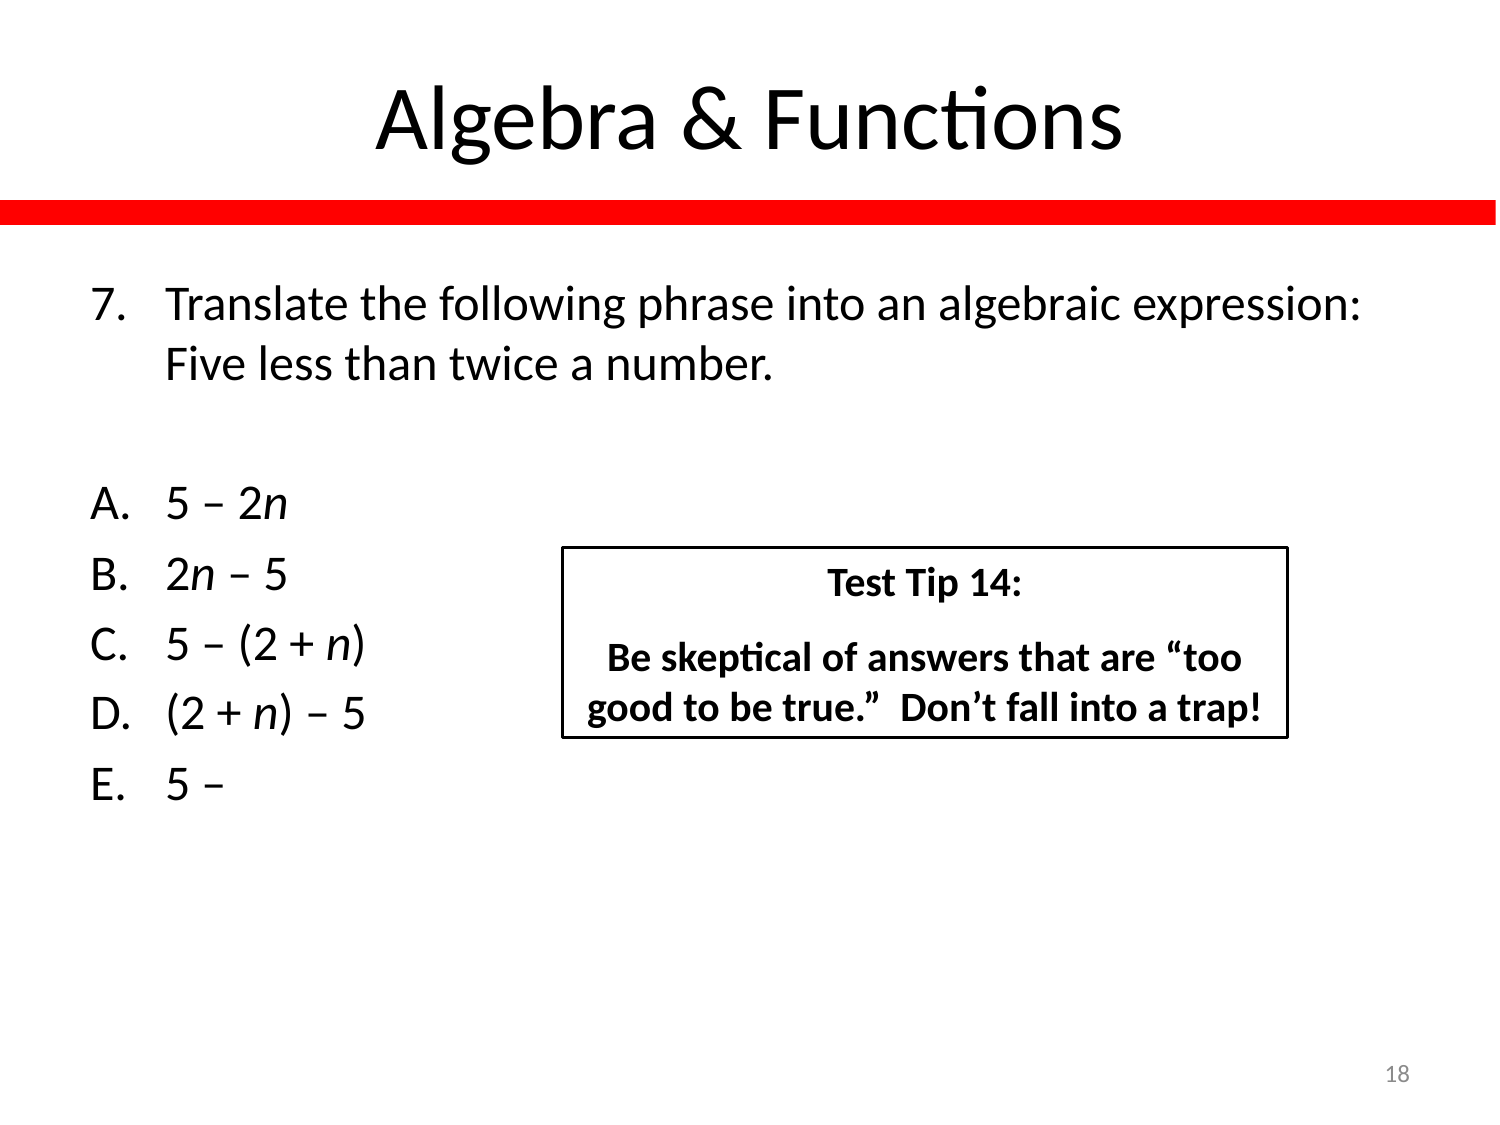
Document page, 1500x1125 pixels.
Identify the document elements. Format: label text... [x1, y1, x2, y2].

title Algebra & Functions [68, 37, 1432, 188]
text_box [0, 198, 1498, 227]
slide_number 18 [1074, 1042, 1425, 1103]
text_box Test Tip 14: Be skeptical of answers that are “too good to be true.” Don’t fall into a trap! [562, 547, 1288, 738]
